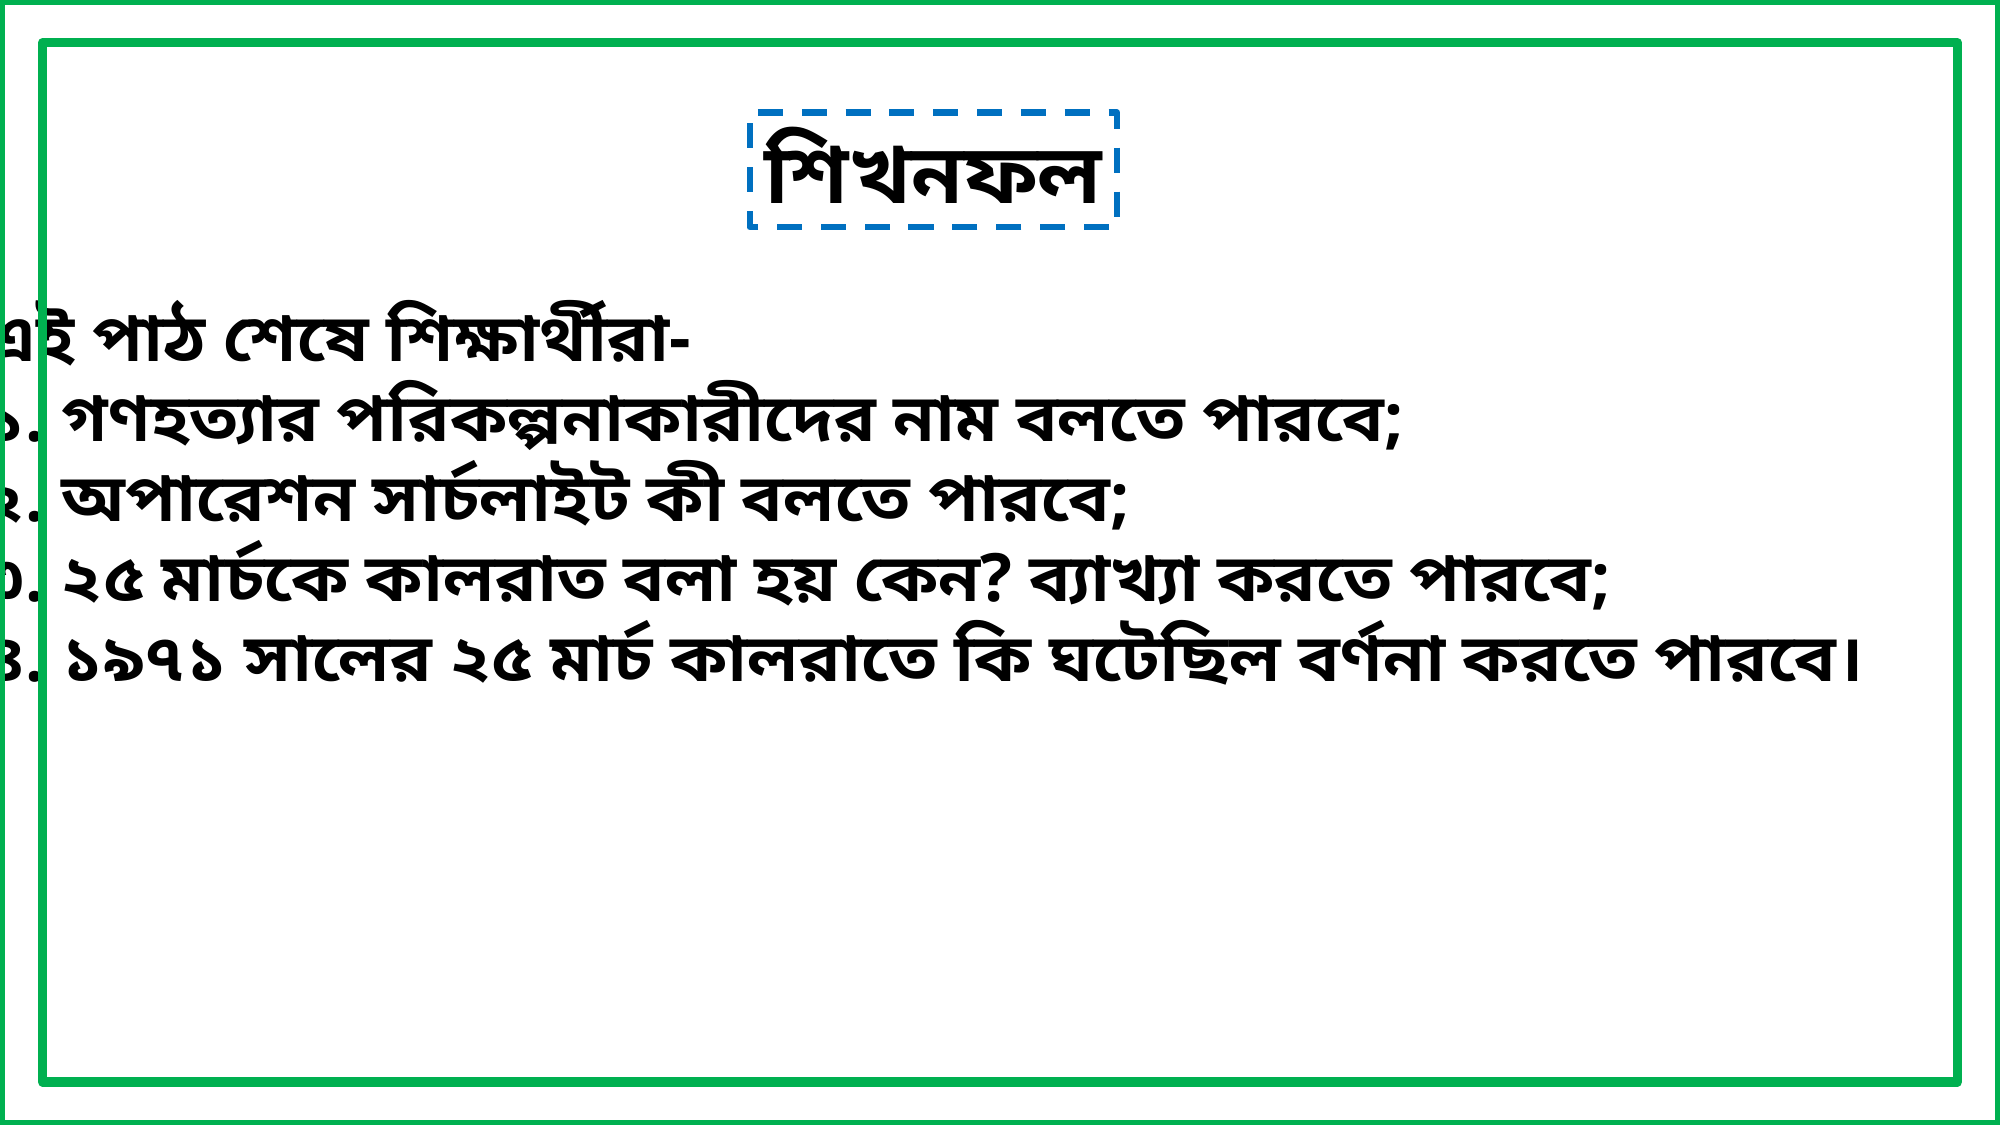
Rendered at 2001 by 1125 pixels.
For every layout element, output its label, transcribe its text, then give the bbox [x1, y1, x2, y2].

text_box এই পাঠ শেষে শিক্ষার্থীরা- ১. গণহত্যার পরিকল্পনাকারীদের নাম বলতে পারবে; ২. অপারেশন সার্চলাইট কী বলতে পারবে; ৩. ২৫ মার্চকে কালরাত বলা হয় কেন? ব্যাখ্যা করতে পারবে; ৪. ১৯৭১ সালের ২৫ মার্চ কালরাতে কি ঘটেছিল বর্ণনা করতে পারবে। [45, 287, 1879, 702]
text_box শিখনফল [749, 112, 1118, 228]
text_box [0, 0, 2000, 1125]
